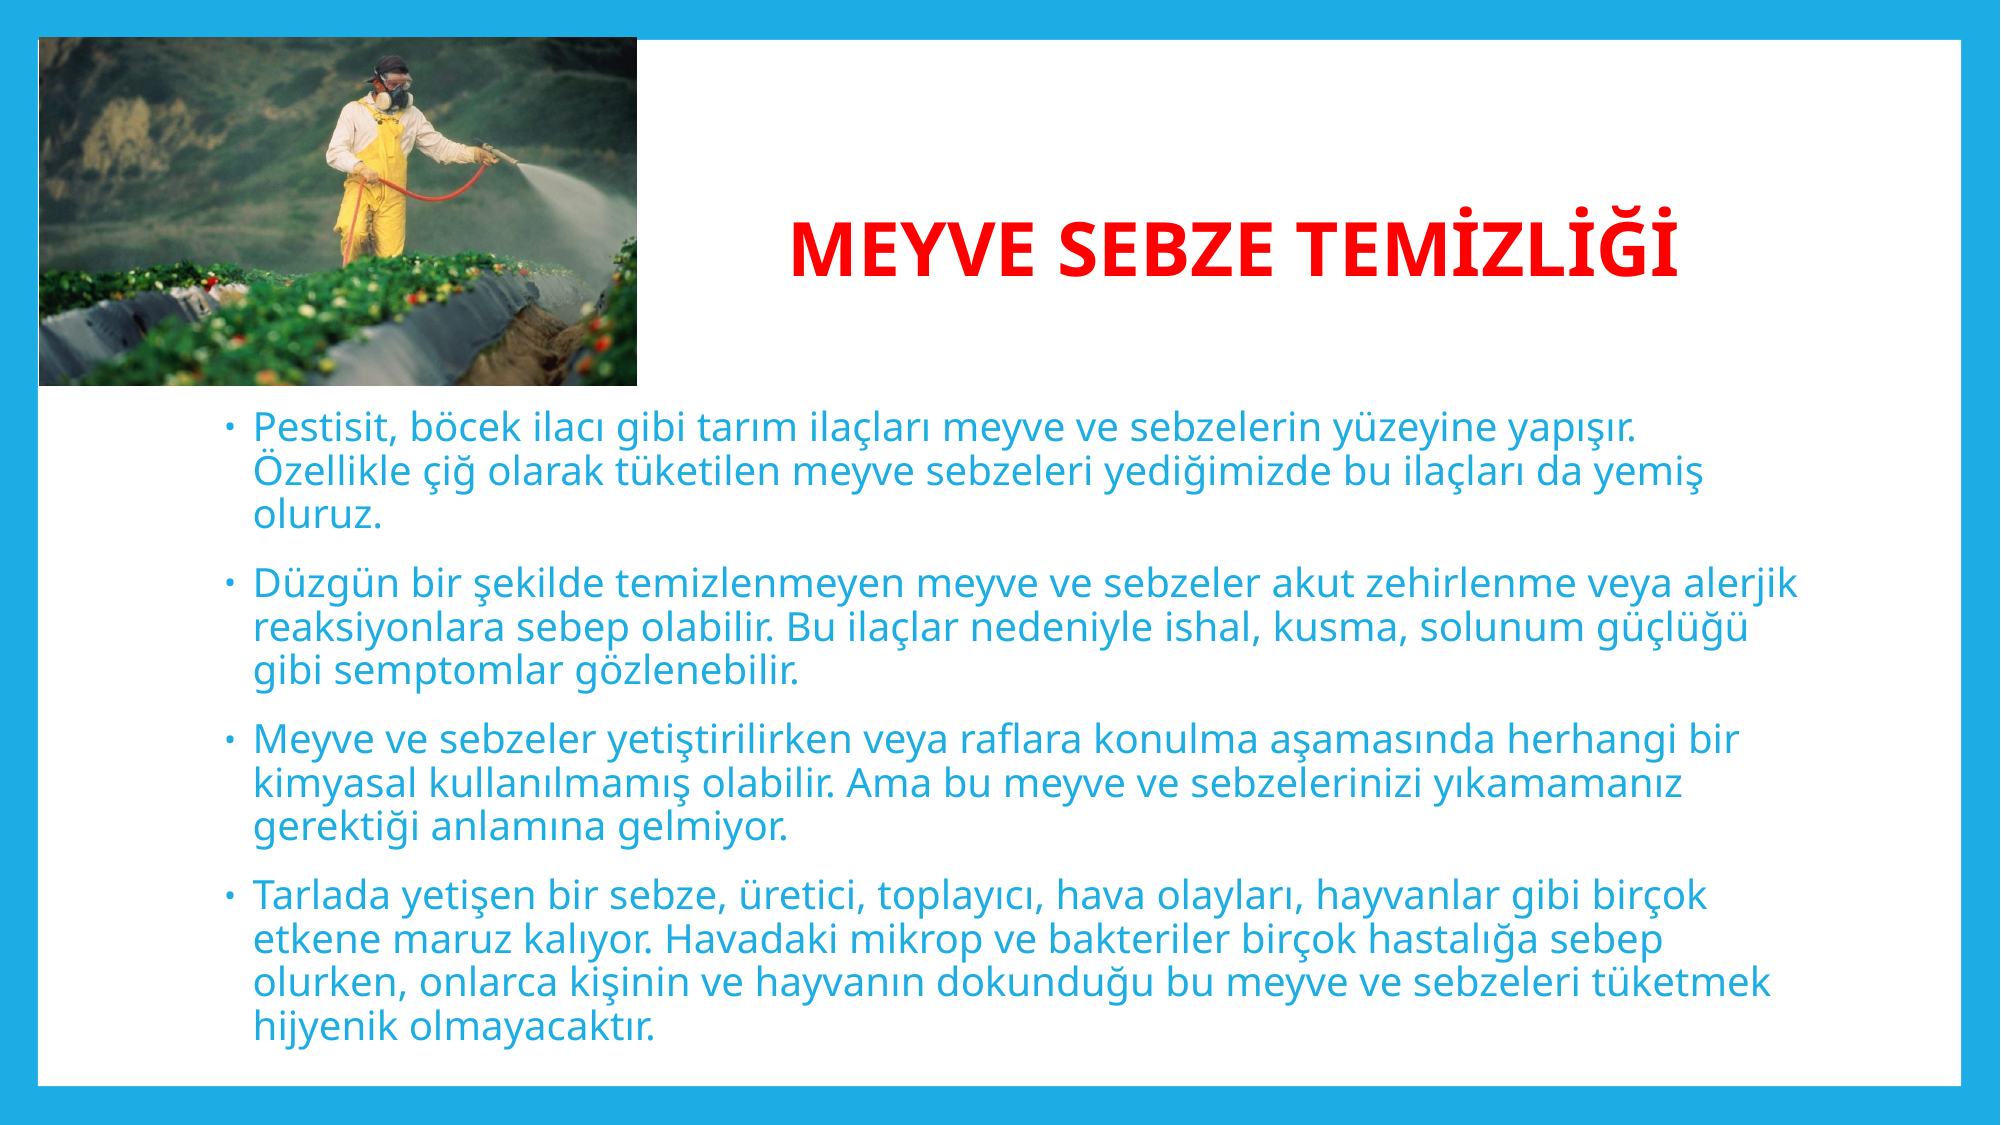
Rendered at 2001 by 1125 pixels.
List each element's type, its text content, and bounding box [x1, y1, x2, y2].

title MEYVE SEBZE TEMİZLİĞİ [772, 140, 1822, 364]
picture [38, 36, 637, 386]
list Pestisit, böcek ilacı gibi tarım ilaçları meyve ve sebzelerin yüzeyine yapışır. Özellikle çiğ olarak tüketilen meyve sebzeleri yediğimizde bu ilaçları da yemiş oluruz. Düzgün bir şekilde temizlenmeyen meyve ve sebzeler akut zehirlenme veya alerjik reaksiyonlara sebep olabilir. Bu ilaçlar nedeniyle ishal, kusma, solunum güçlüğü gibi semptomlar gözlenebilir. Meyve ve sebzeler yetiştirilirken veya raflara konulma aşamasında herhangi bir kimyasal kullanılmamış olabilir. Ama bu meyve ve sebzelerinizi yıkamamanız gerektiği anlamına gelmiyor. Tarlada yetişen bir sebze, üretici, toplayıcı, hava olayları, hayvanlar gibi birçok etkene maruz kalıyor. Havadaki mikrop ve bakteriler birçok hastalığa sebep olurken, onlarca kişinin ve hayvanın dokunduğu bu meyve ve sebzeleri tüketmek hijyenik olmayacaktır. [202, 399, 1822, 1063]
